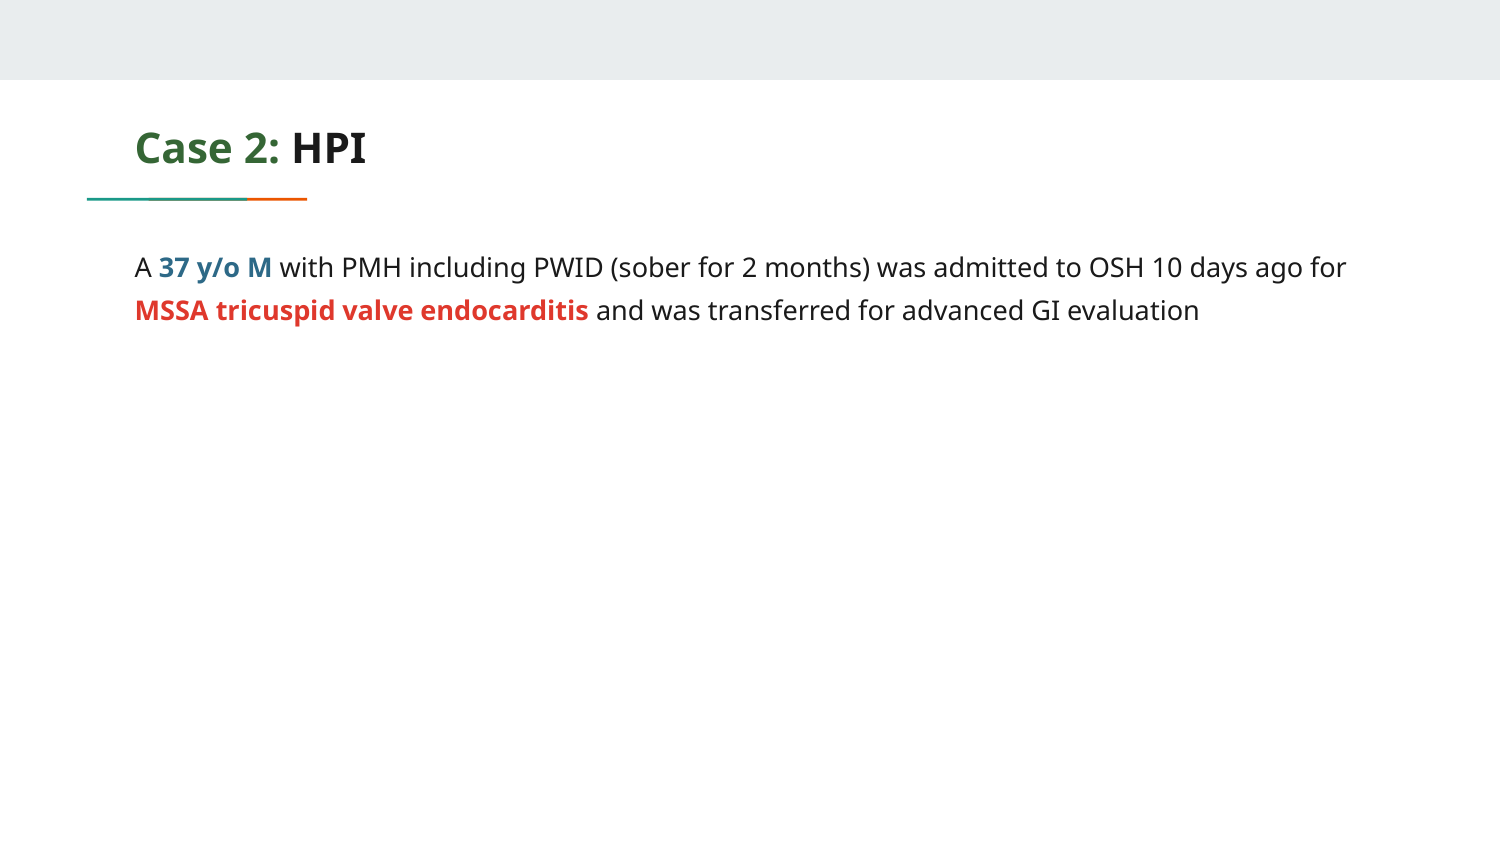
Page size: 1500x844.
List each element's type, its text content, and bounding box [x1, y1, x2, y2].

title Case 2: HPI [119, 103, 1381, 192]
list A 37 y/o M with PMH including PWID (sober for 2 months) was admitted to OSH 10 days ago for MSSA tricuspid valve endocarditis and was transferred for advanced GI evaluation [119, 228, 1381, 600]
